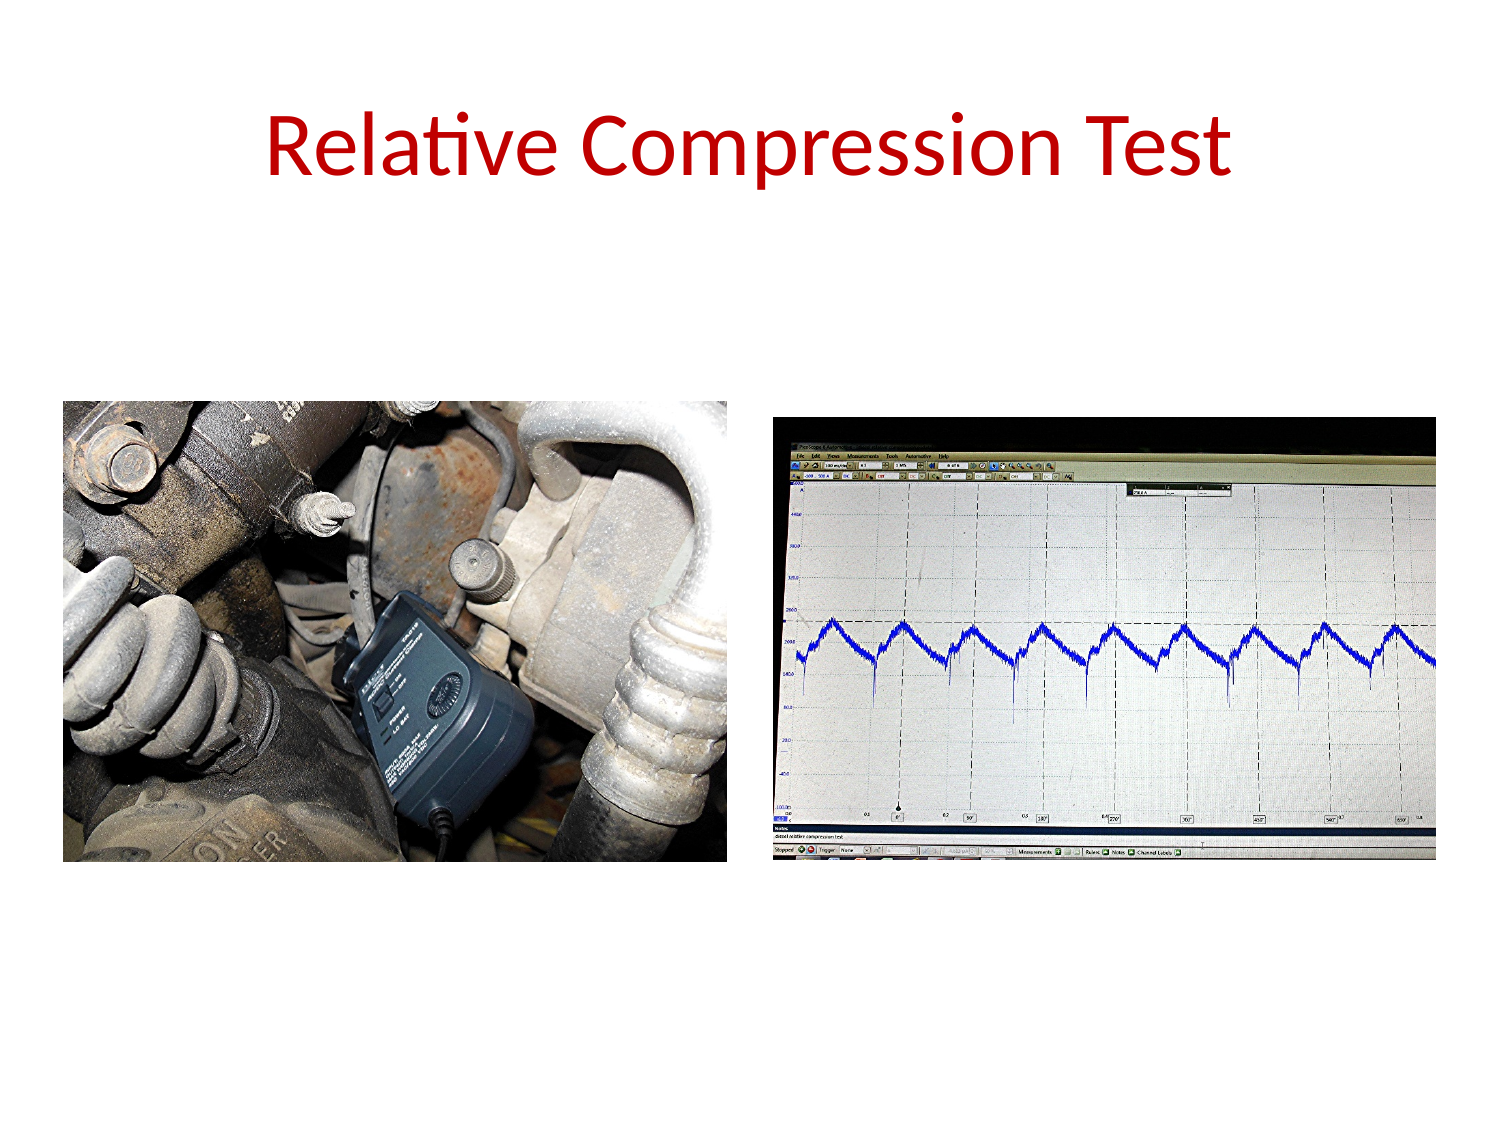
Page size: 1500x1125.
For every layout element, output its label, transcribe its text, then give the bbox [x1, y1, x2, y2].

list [63, 401, 727, 863]
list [773, 417, 1437, 860]
title Relative Compression Test [75, 45, 1425, 233]
